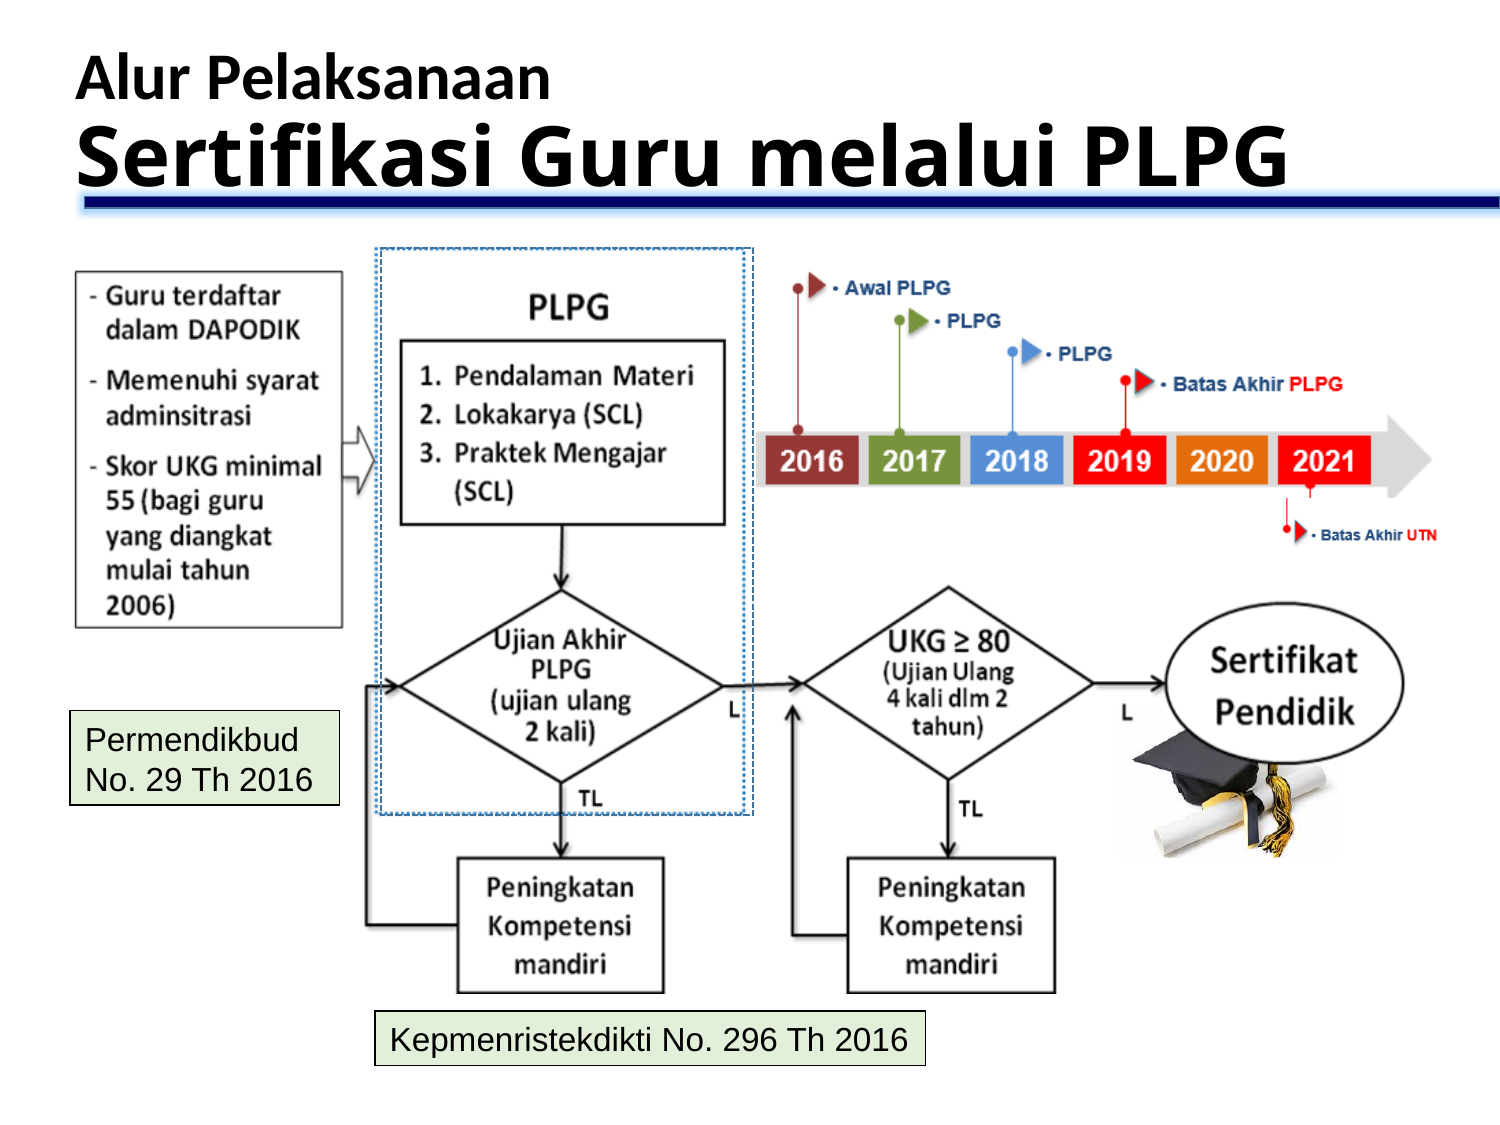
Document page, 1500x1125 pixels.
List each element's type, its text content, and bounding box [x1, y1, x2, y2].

text_box Alur Pelaksanaan Sertifikasi Guru melalui PLPG [53, 27, 1407, 179]
text_box [84, 195, 1500, 209]
picture [69, 245, 1406, 996]
text_box Kepmenristekdikti No. 296 Th 2016 [374, 1010, 926, 1066]
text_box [756, 255, 1447, 547]
